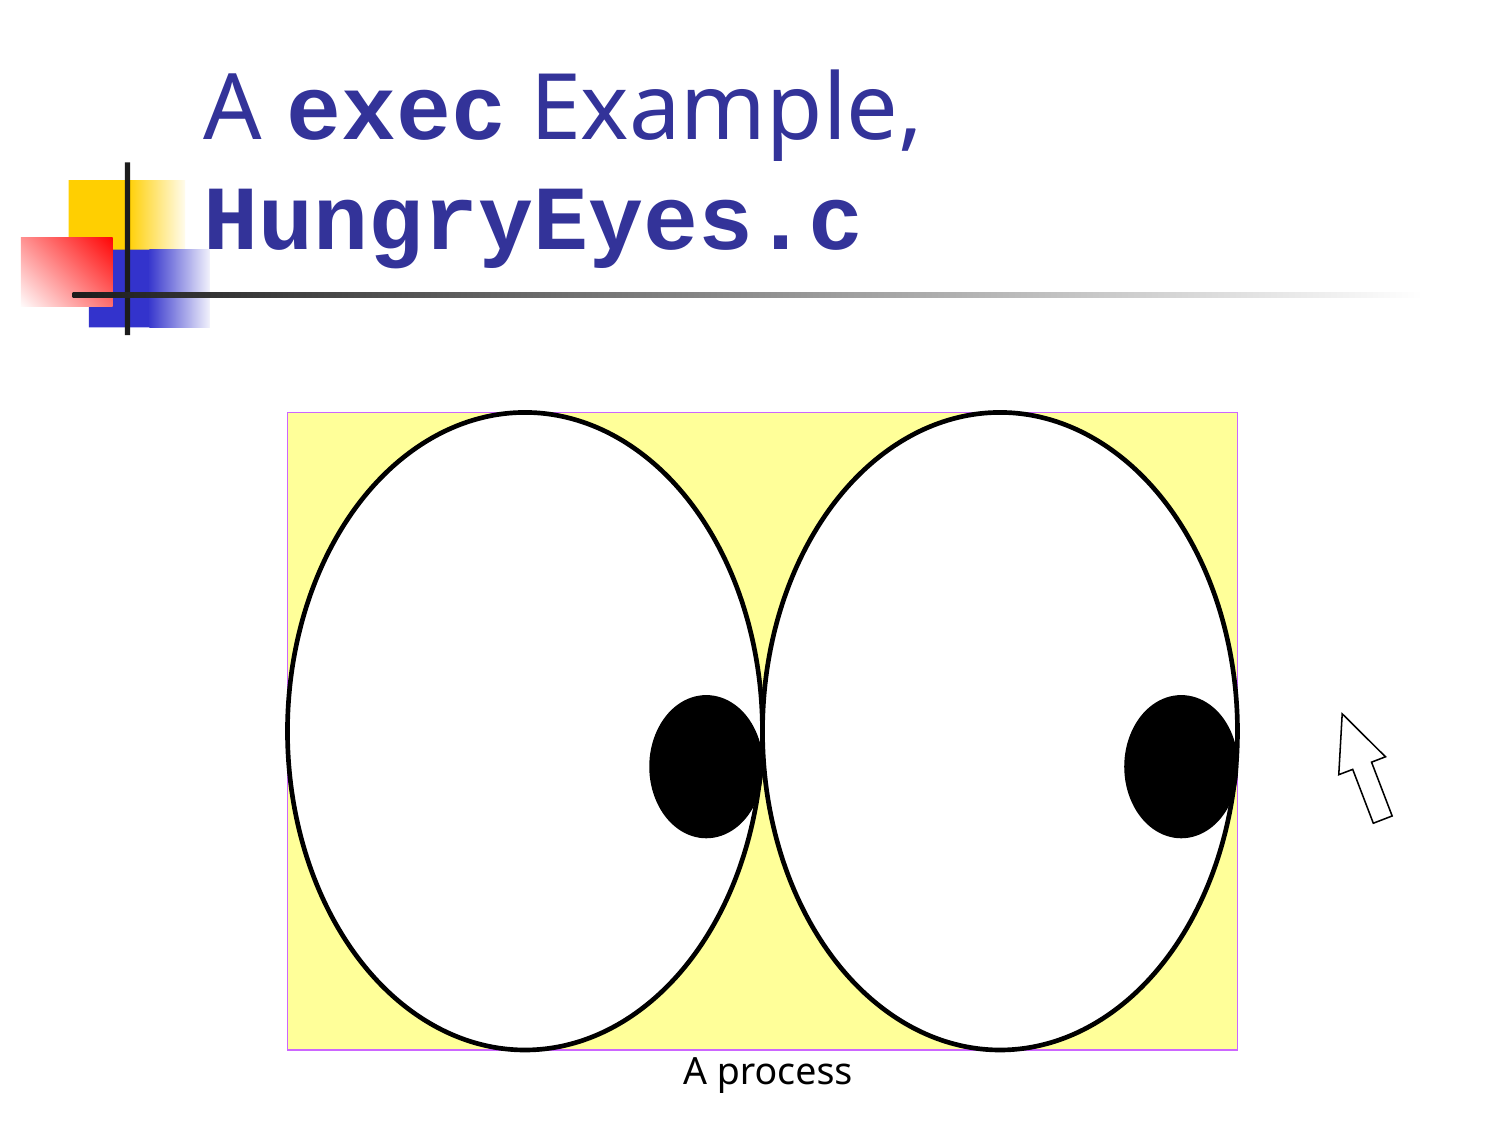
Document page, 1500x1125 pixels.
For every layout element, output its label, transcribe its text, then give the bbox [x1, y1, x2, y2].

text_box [287, 412, 1388, 1051]
text_box A process [668, 1060, 868, 1100]
title A exec Example, HungryEyes.c [188, 35, 1468, 275]
